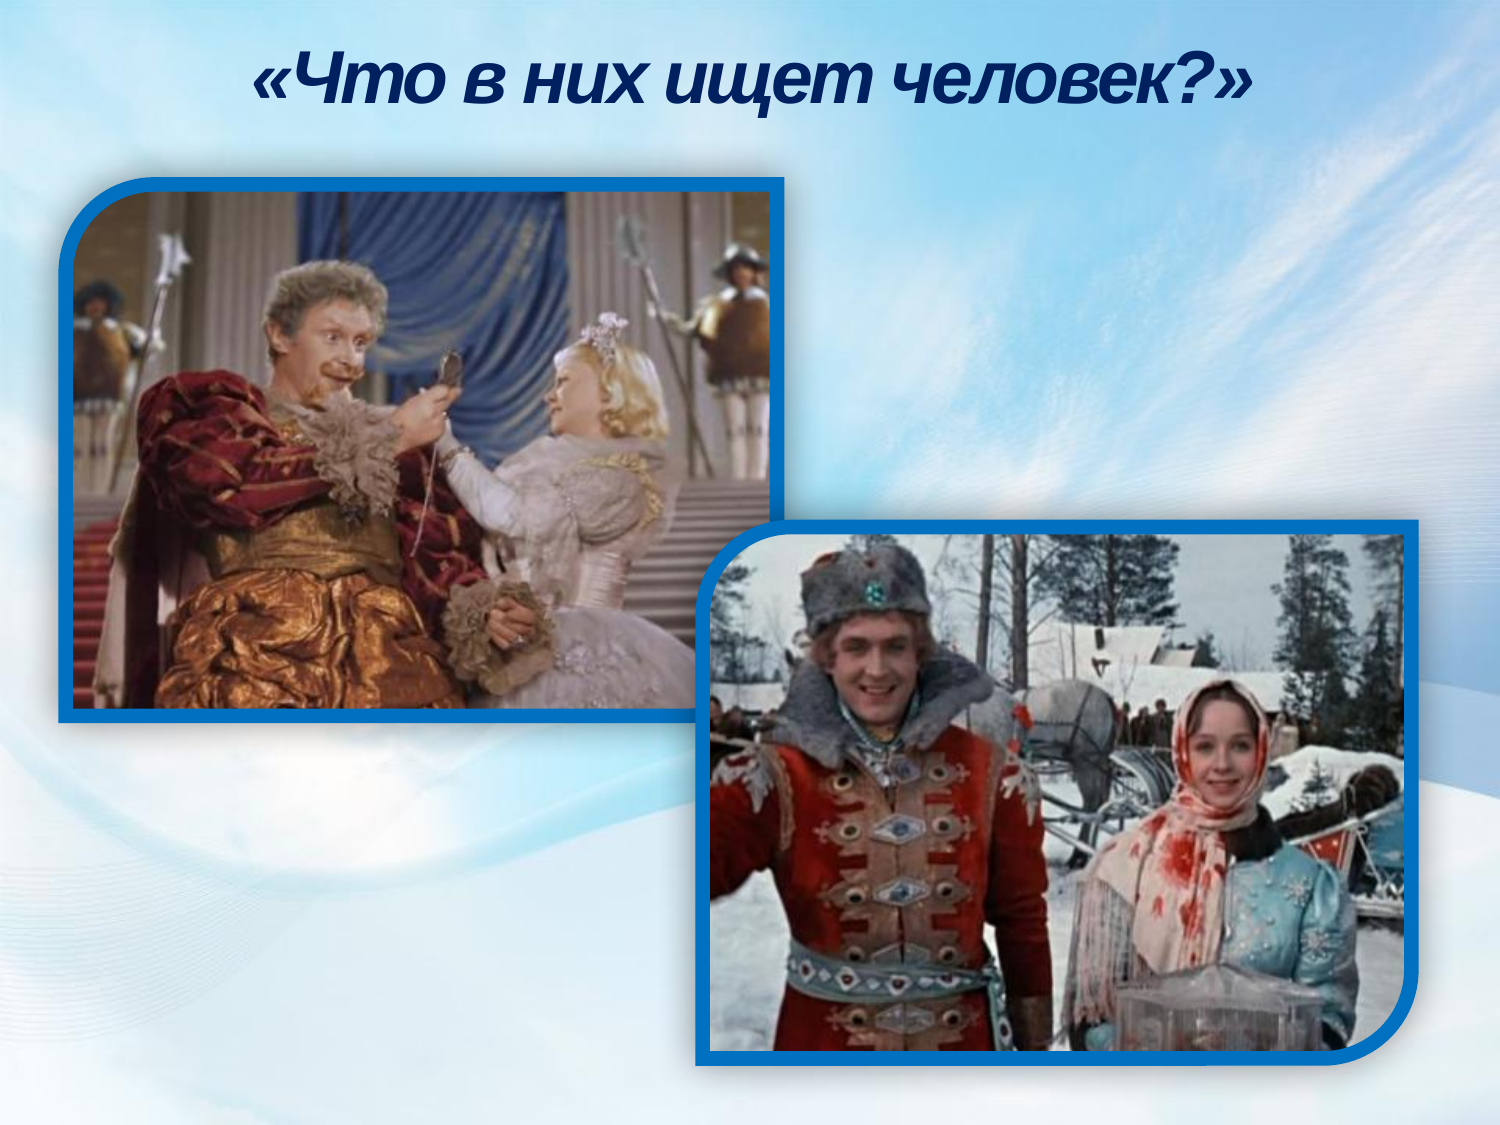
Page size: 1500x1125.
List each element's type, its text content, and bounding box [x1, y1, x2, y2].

picture [0, 0, 1500, 1125]
text_box «Что в них ищет человек?» [65, 31, 1441, 113]
